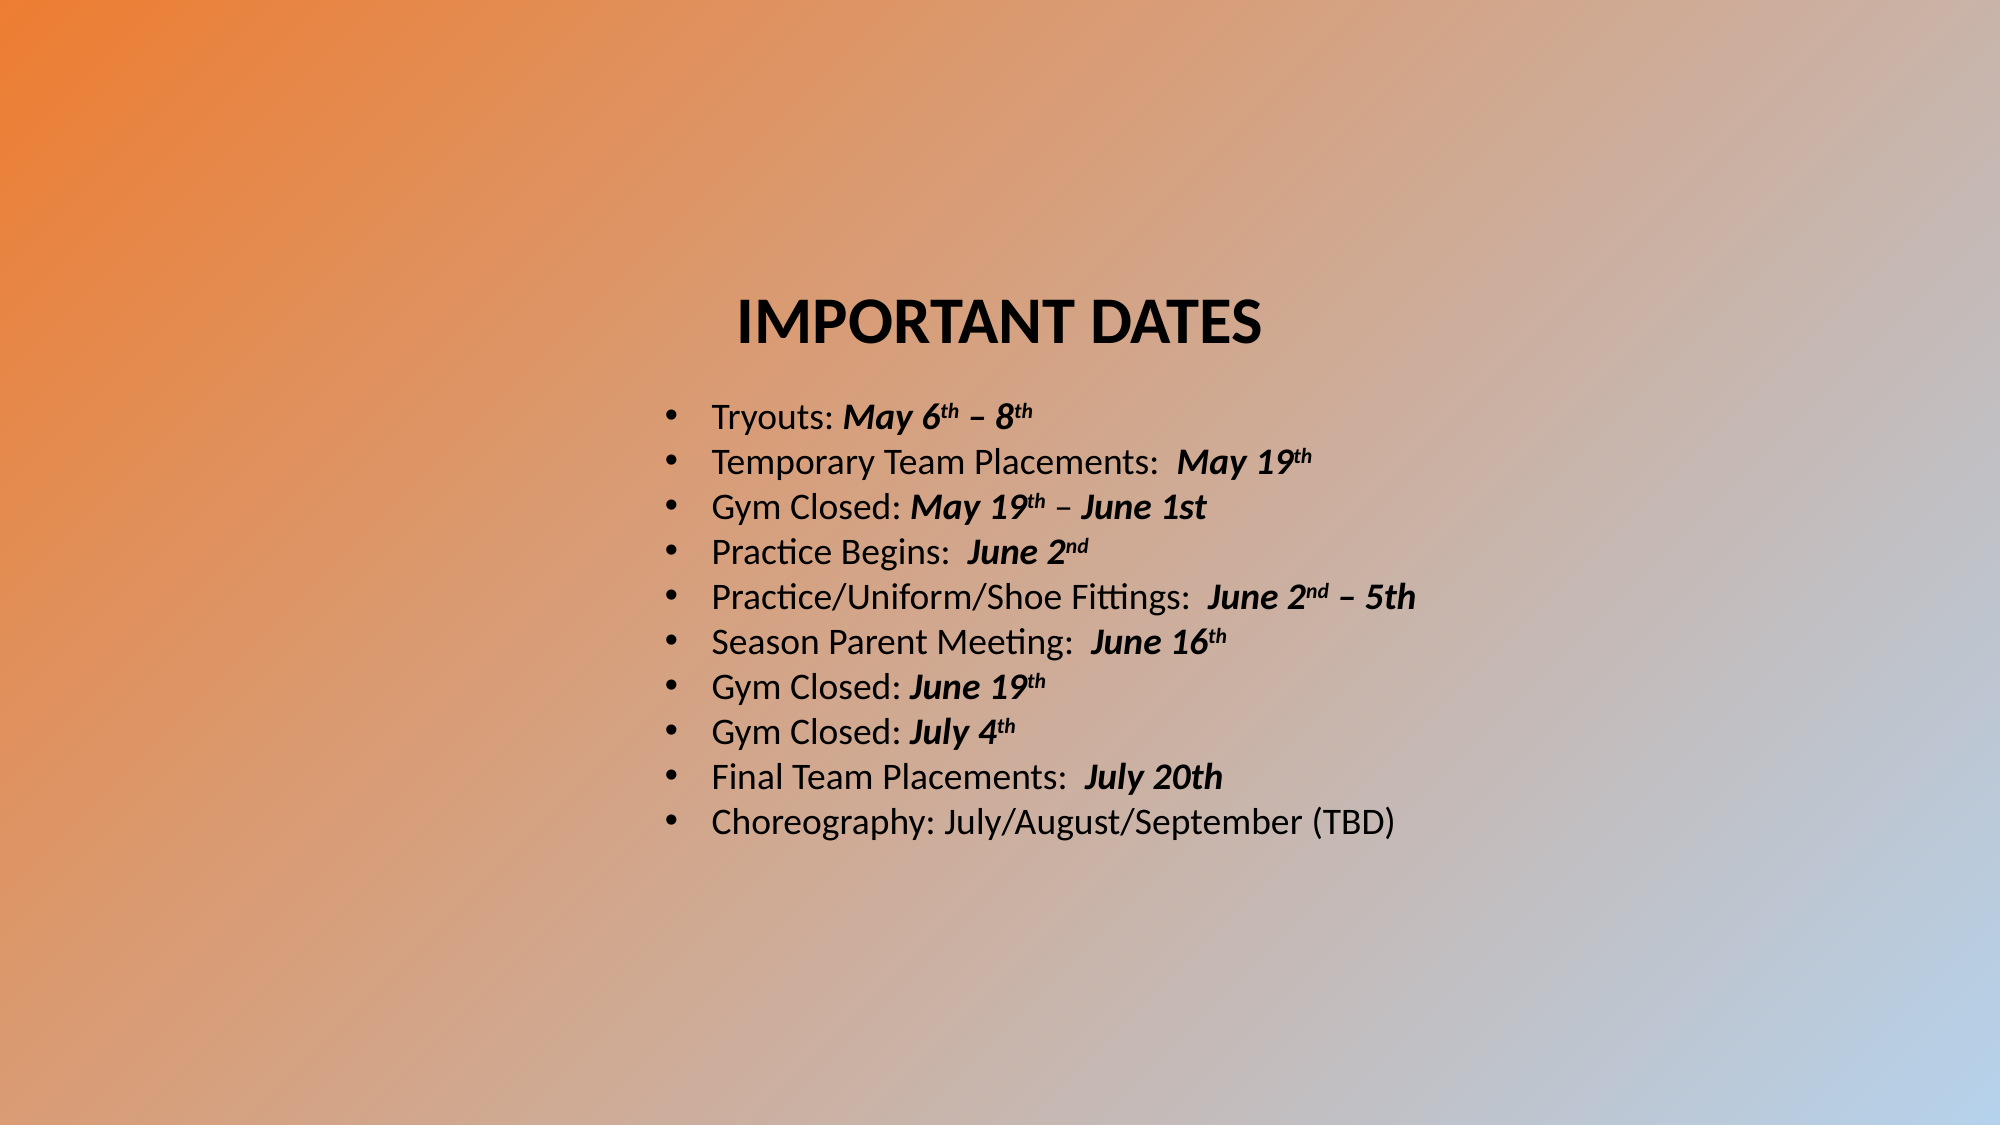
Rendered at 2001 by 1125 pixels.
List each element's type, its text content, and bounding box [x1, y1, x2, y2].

text_box IMPORTANT DATES Tryouts: May 6th – 8th Temporary Team Placements: May 19th Gym Closed: May 19th – June 1st Practice Begins: June 2nd Practice/Uniform/Shoe Fittings: June 2nd – 5th Season Parent Meeting: June 16th Gym Closed: June 19th Gym Closed: July 4th Final Team Placements: July 20th Choreography: July/August/September (TBD) [350, 269, 1650, 850]
